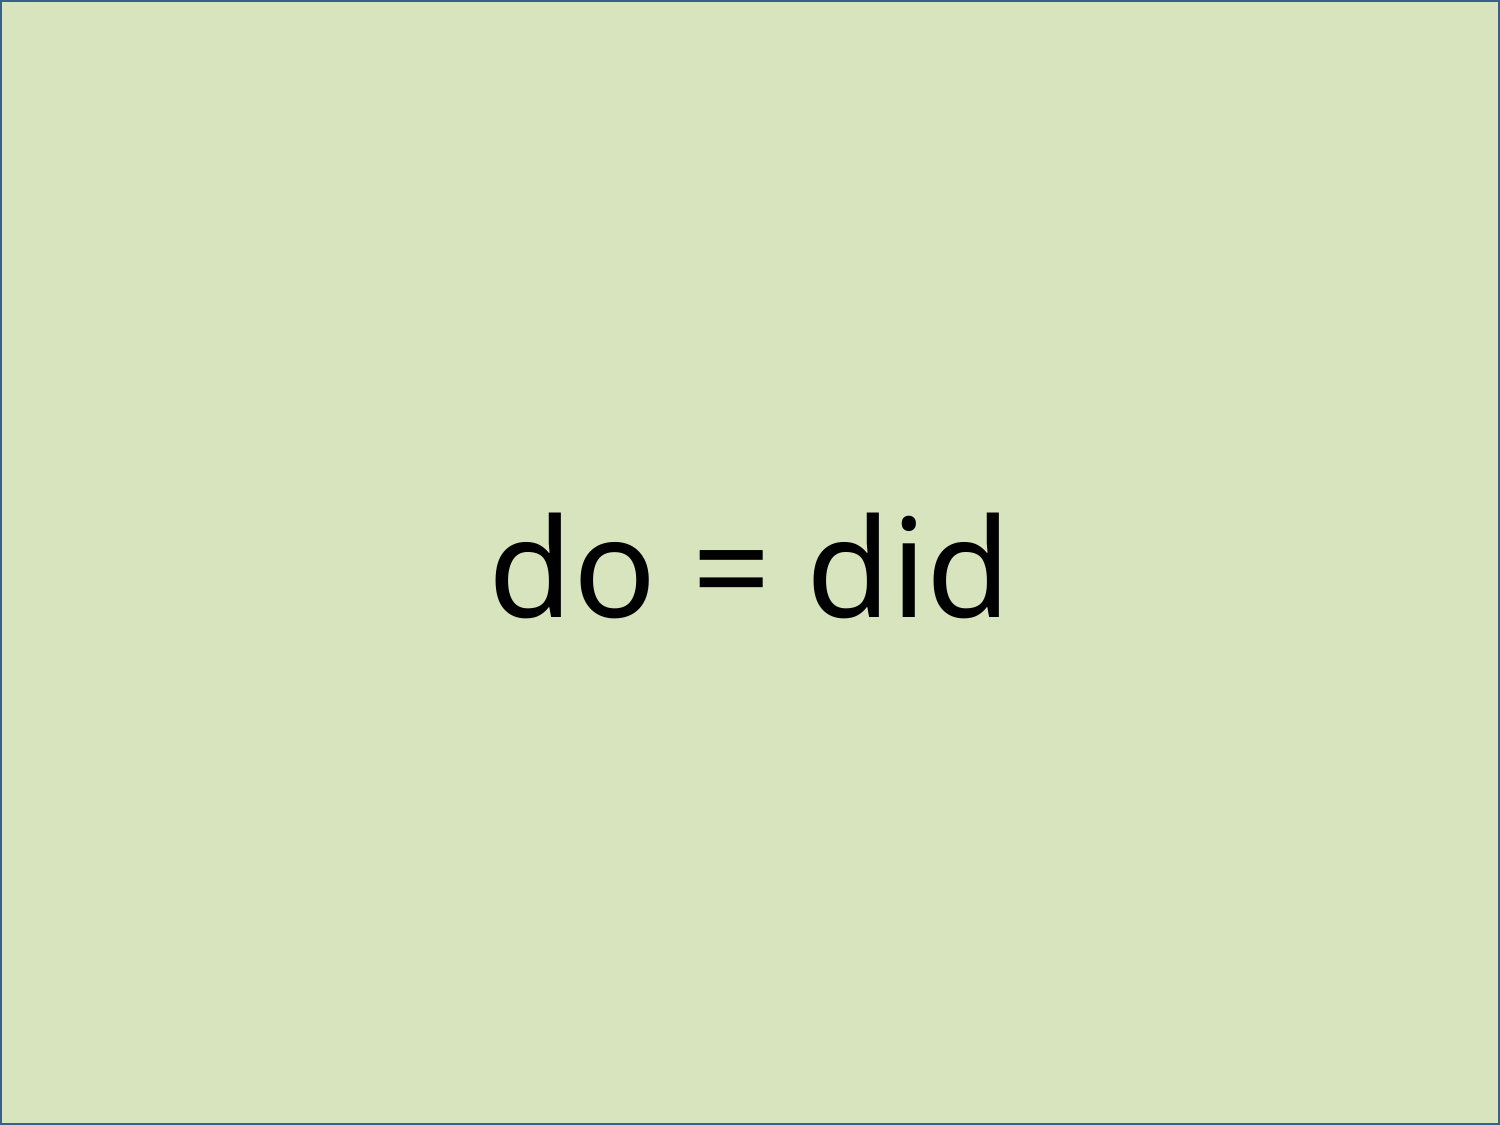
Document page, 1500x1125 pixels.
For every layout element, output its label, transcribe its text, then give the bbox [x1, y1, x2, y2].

text_box do = did [0, 0, 1500, 1125]
